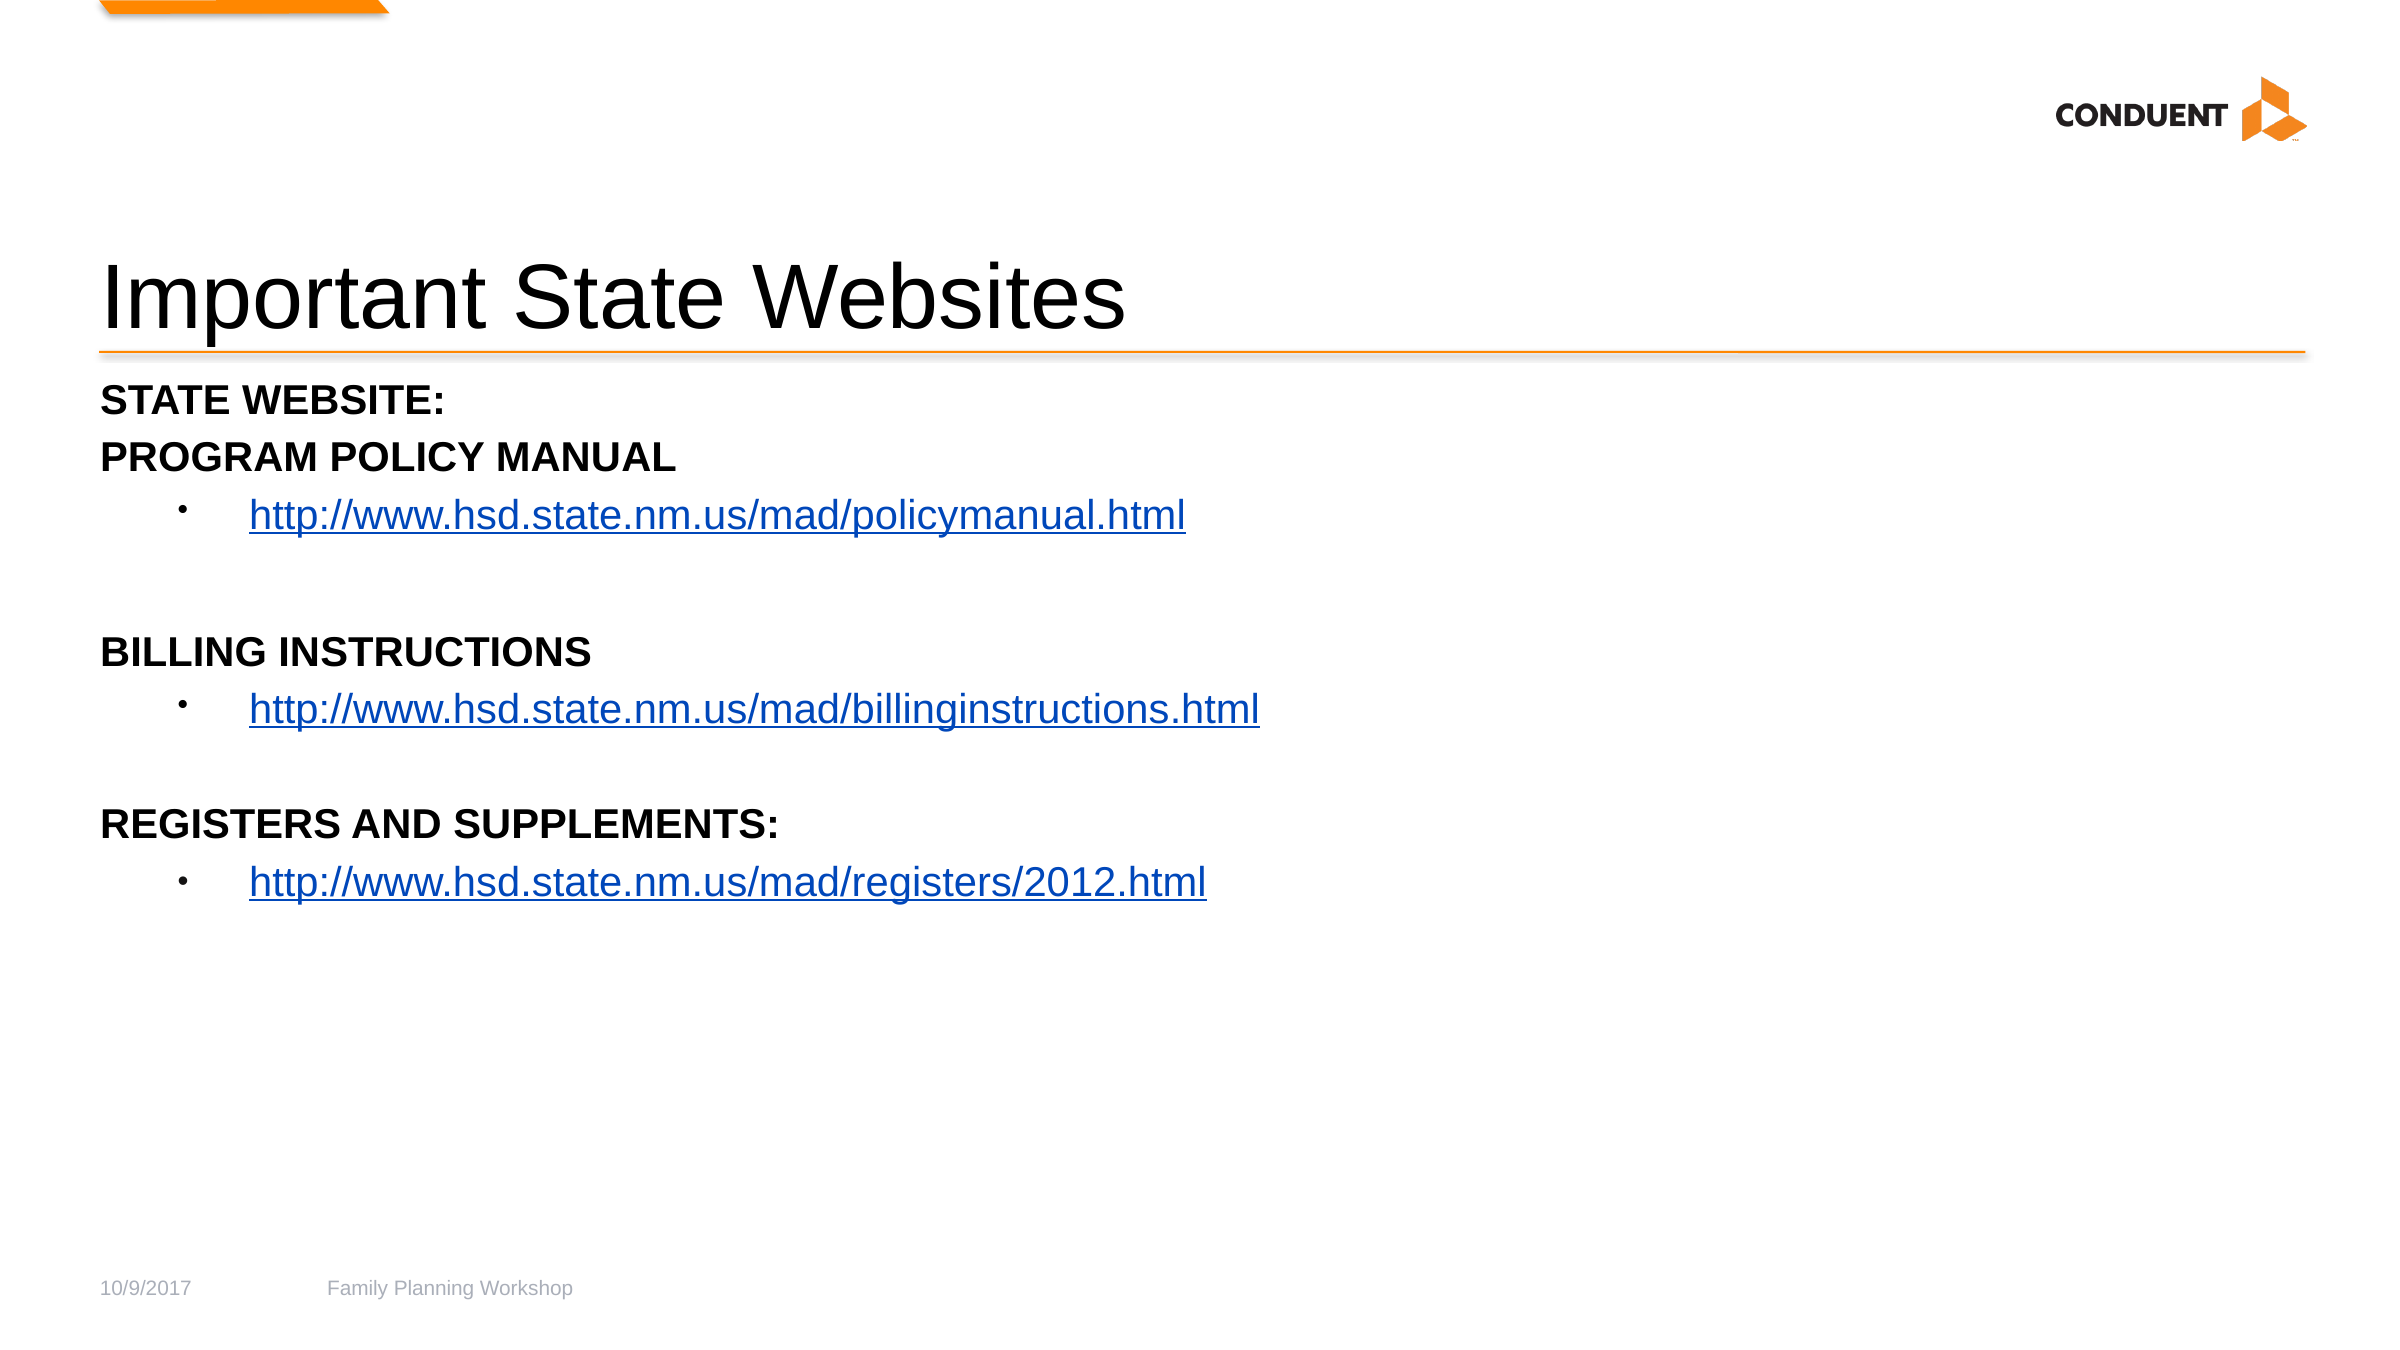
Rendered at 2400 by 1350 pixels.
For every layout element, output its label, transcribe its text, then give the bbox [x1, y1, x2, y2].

title Important State Websites [85, 229, 2314, 455]
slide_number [78, 1251, 305, 1324]
footer Family Planning Workshop [305, 1251, 1539, 1324]
list STATE WEBSITE: PROGRAM POLICY MANUAL http://www.hsd.state.nm.us/mad/policymanual.html BILLING INSTRUCTIONS http://www.hsd.state.nm.us/mad/billinginstructions.html REGISTERS AND SUPPLEMENTS: http://www.hsd.state.nm.us/mad/registers/2012.html [85, 370, 2307, 1065]
